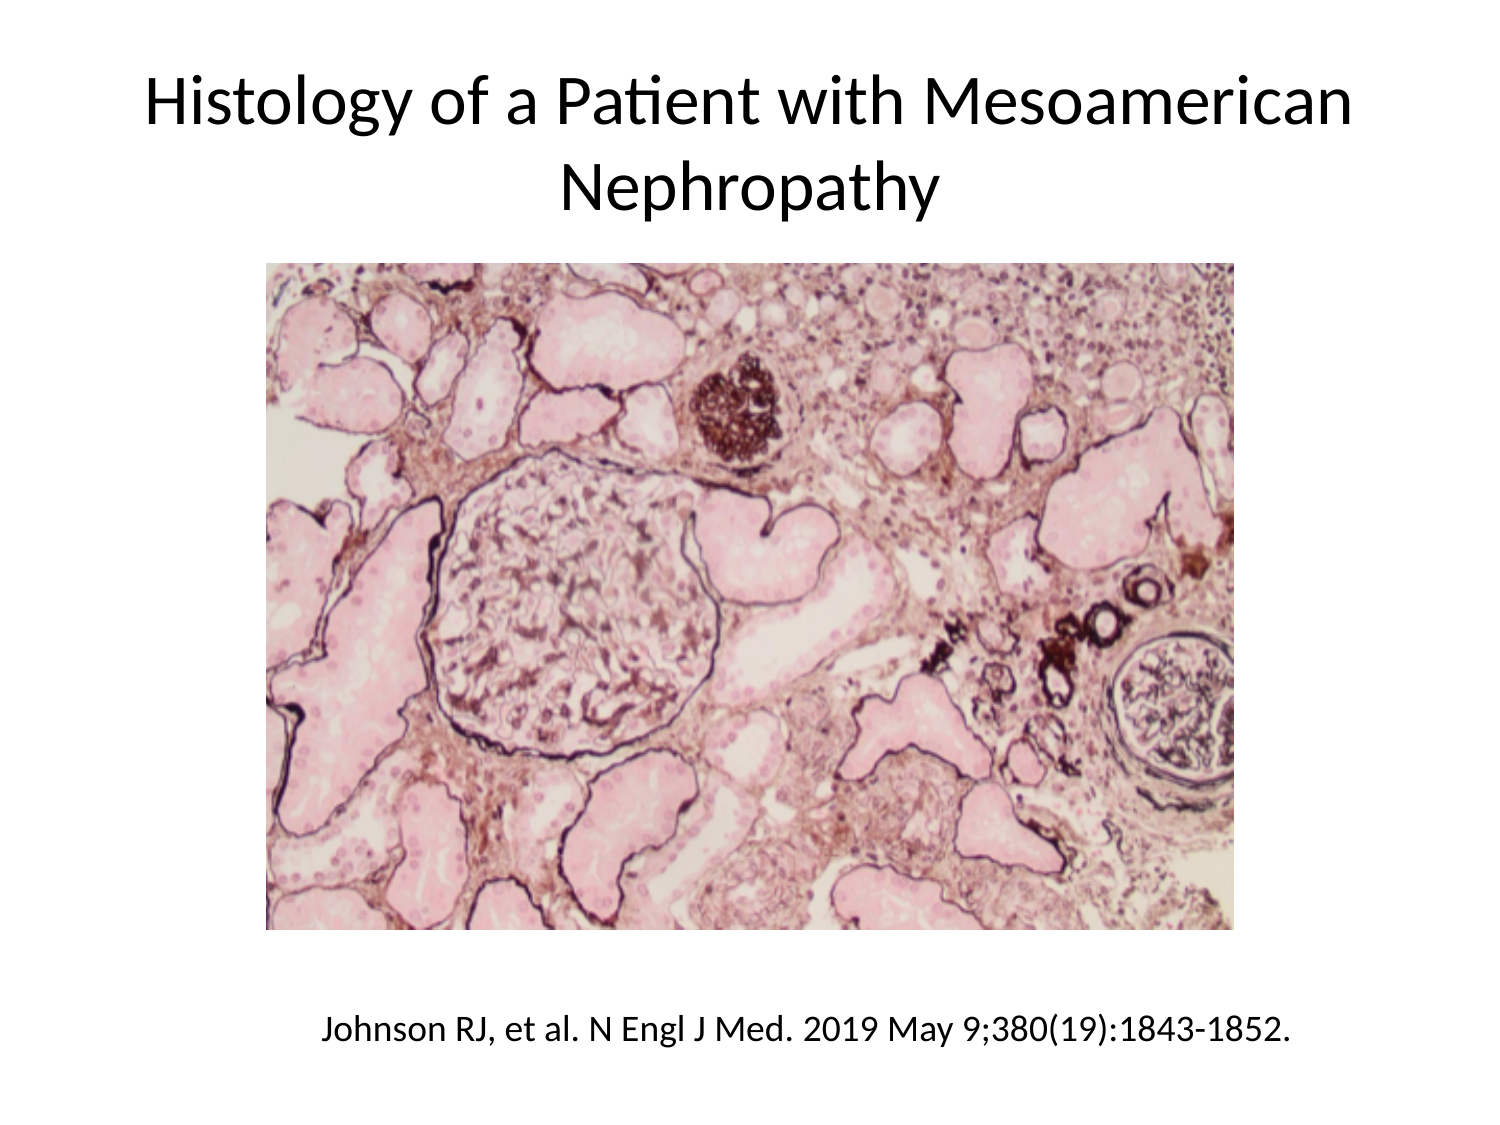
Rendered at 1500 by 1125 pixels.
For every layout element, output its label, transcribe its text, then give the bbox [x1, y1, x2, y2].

text_box Johnson RJ, et al. N Engl J Med. 2019 May 9;380(19):1843-1852. [306, 996, 1330, 1056]
picture [266, 263, 1234, 931]
title Histology of a Patient with Mesoamerican Nephropathy [75, 45, 1425, 233]
